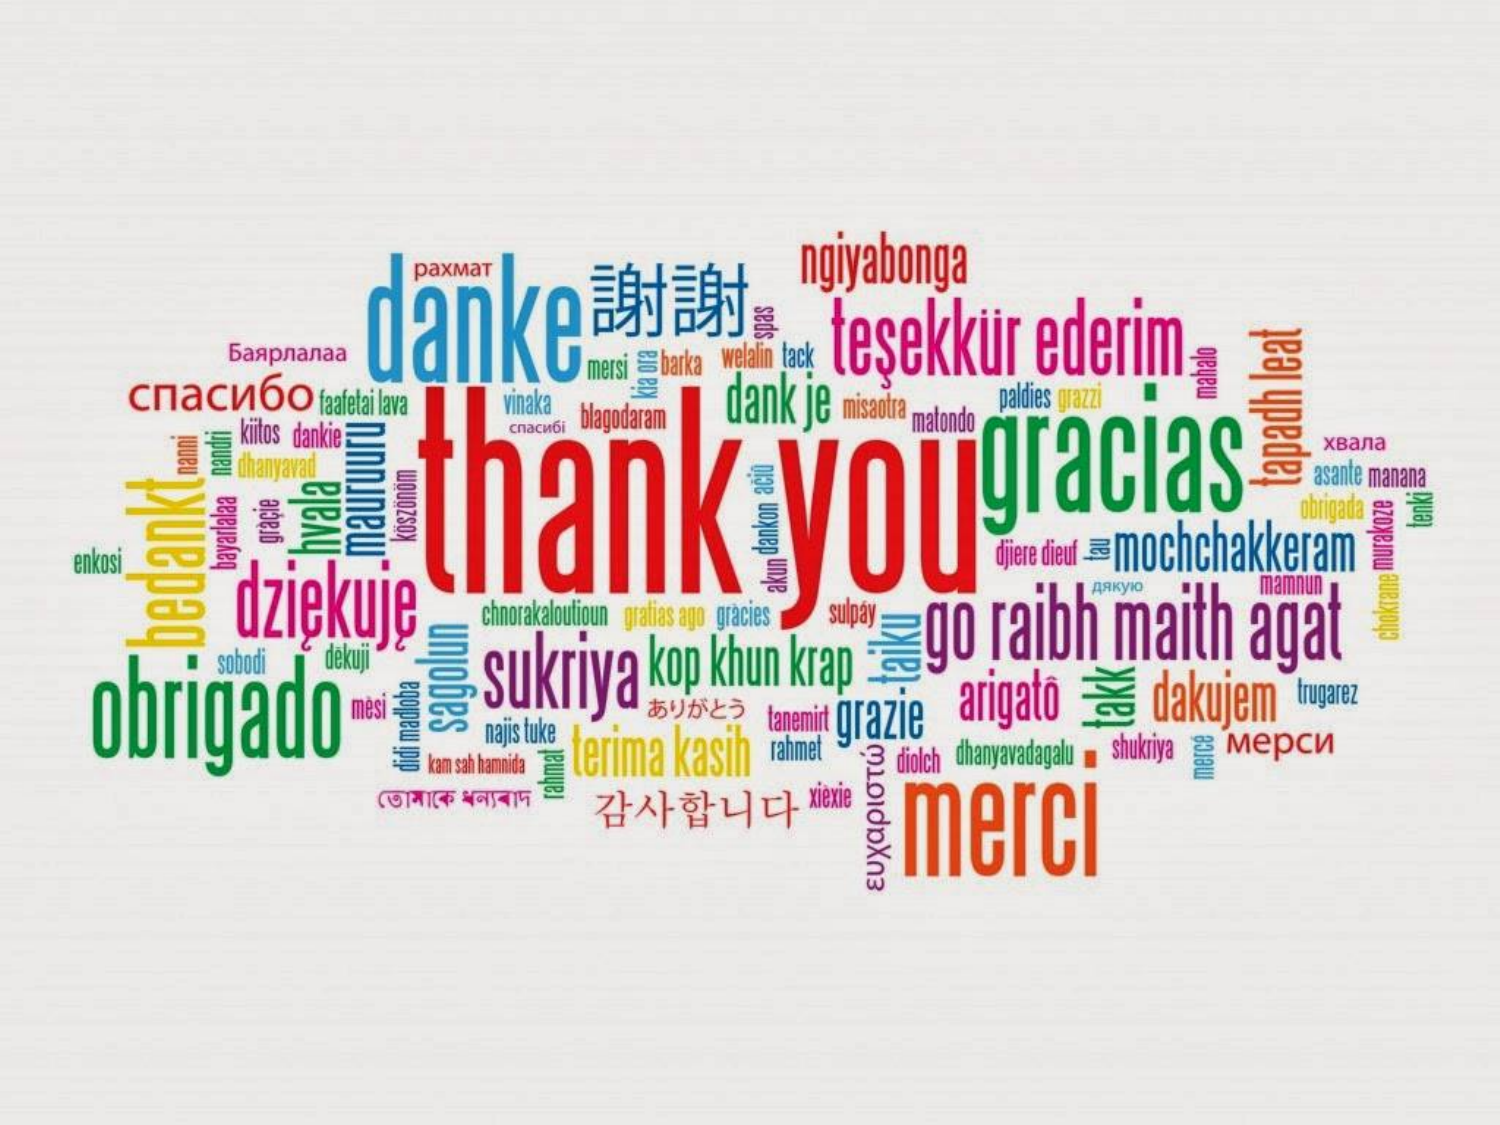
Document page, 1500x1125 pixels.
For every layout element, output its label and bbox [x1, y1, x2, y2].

list [0, 0, 1500, 1125]
